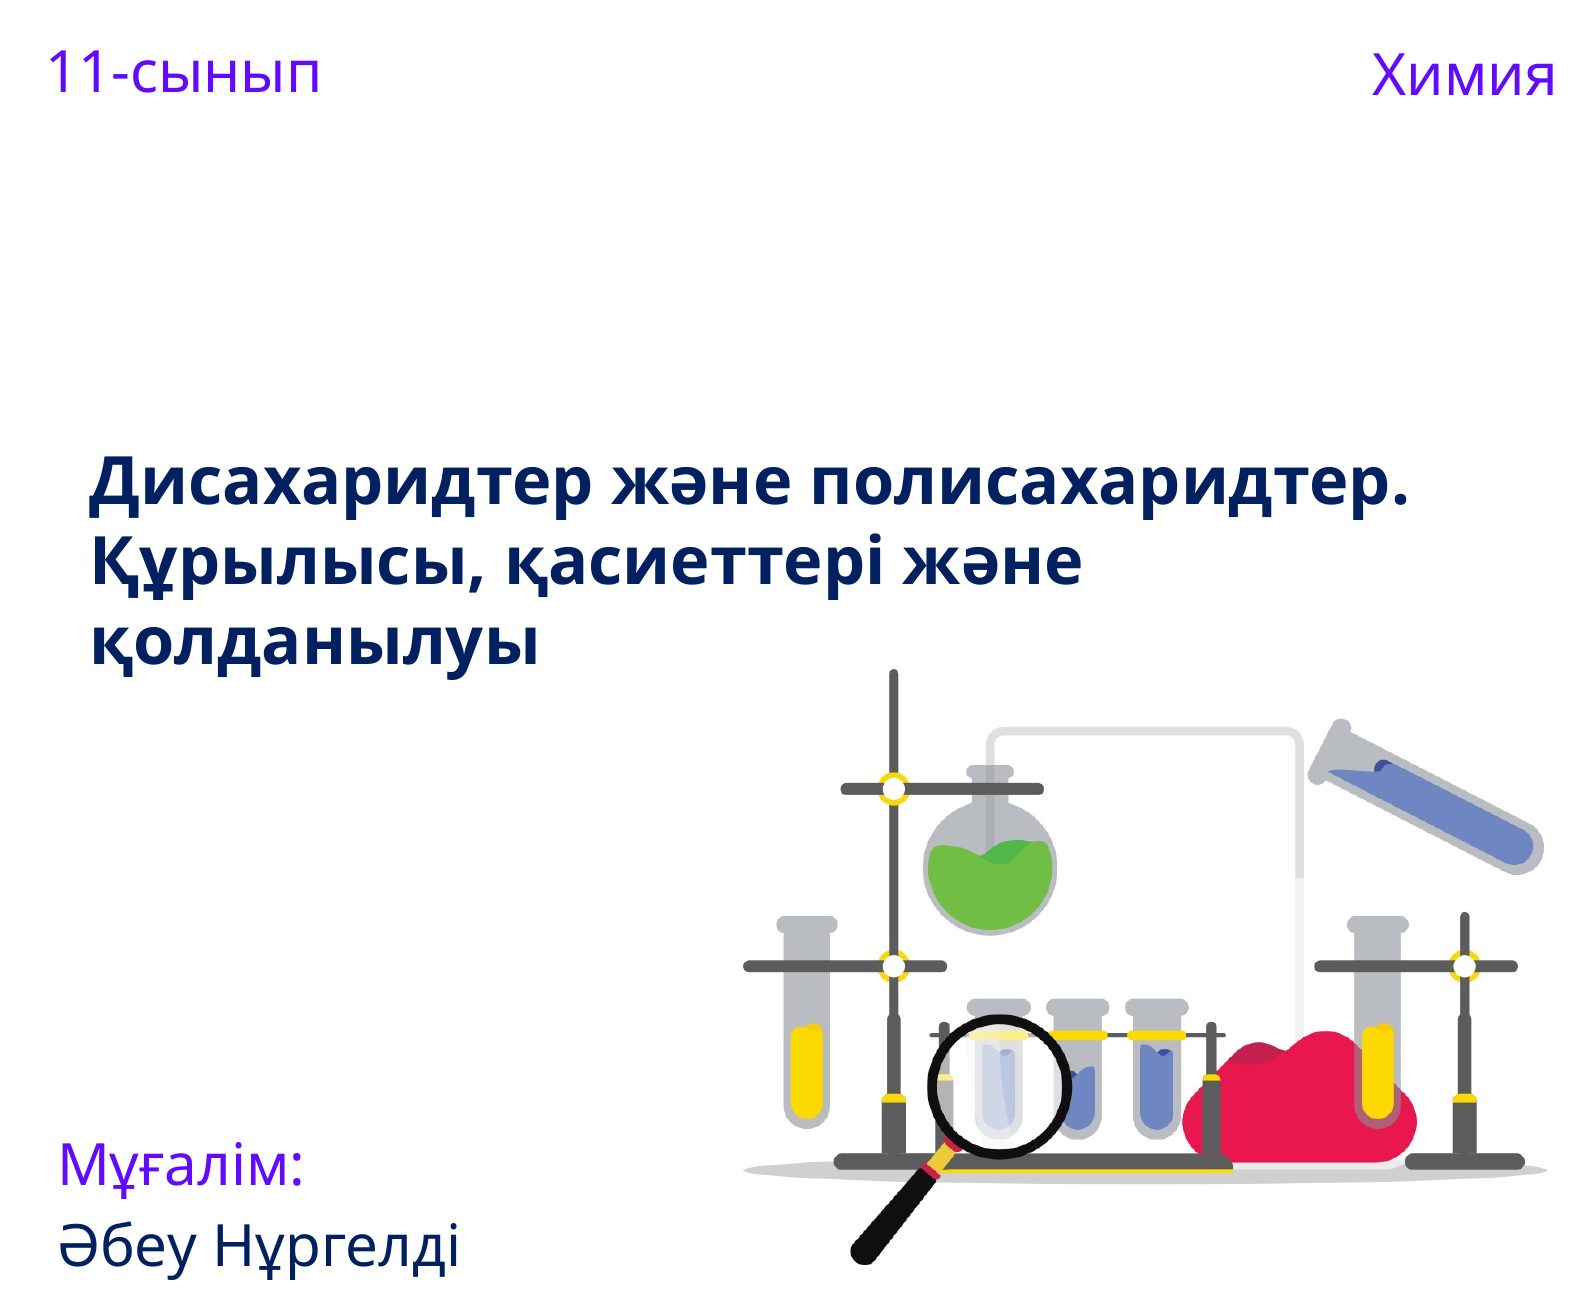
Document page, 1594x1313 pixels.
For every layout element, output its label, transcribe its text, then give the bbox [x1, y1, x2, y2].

title 11-сынып [30, 42, 381, 114]
text_box Мұғалім: [42, 1084, 621, 1165]
subtitle Дисахаридтер және полисахаридтер. Құрылысы, қасиеттері және қолданылуы [48, 420, 1549, 657]
text_box Химия [1358, 29, 1573, 115]
text_box Әбеу Нұргелді [42, 1165, 621, 1286]
picture [743, 669, 1547, 1265]
